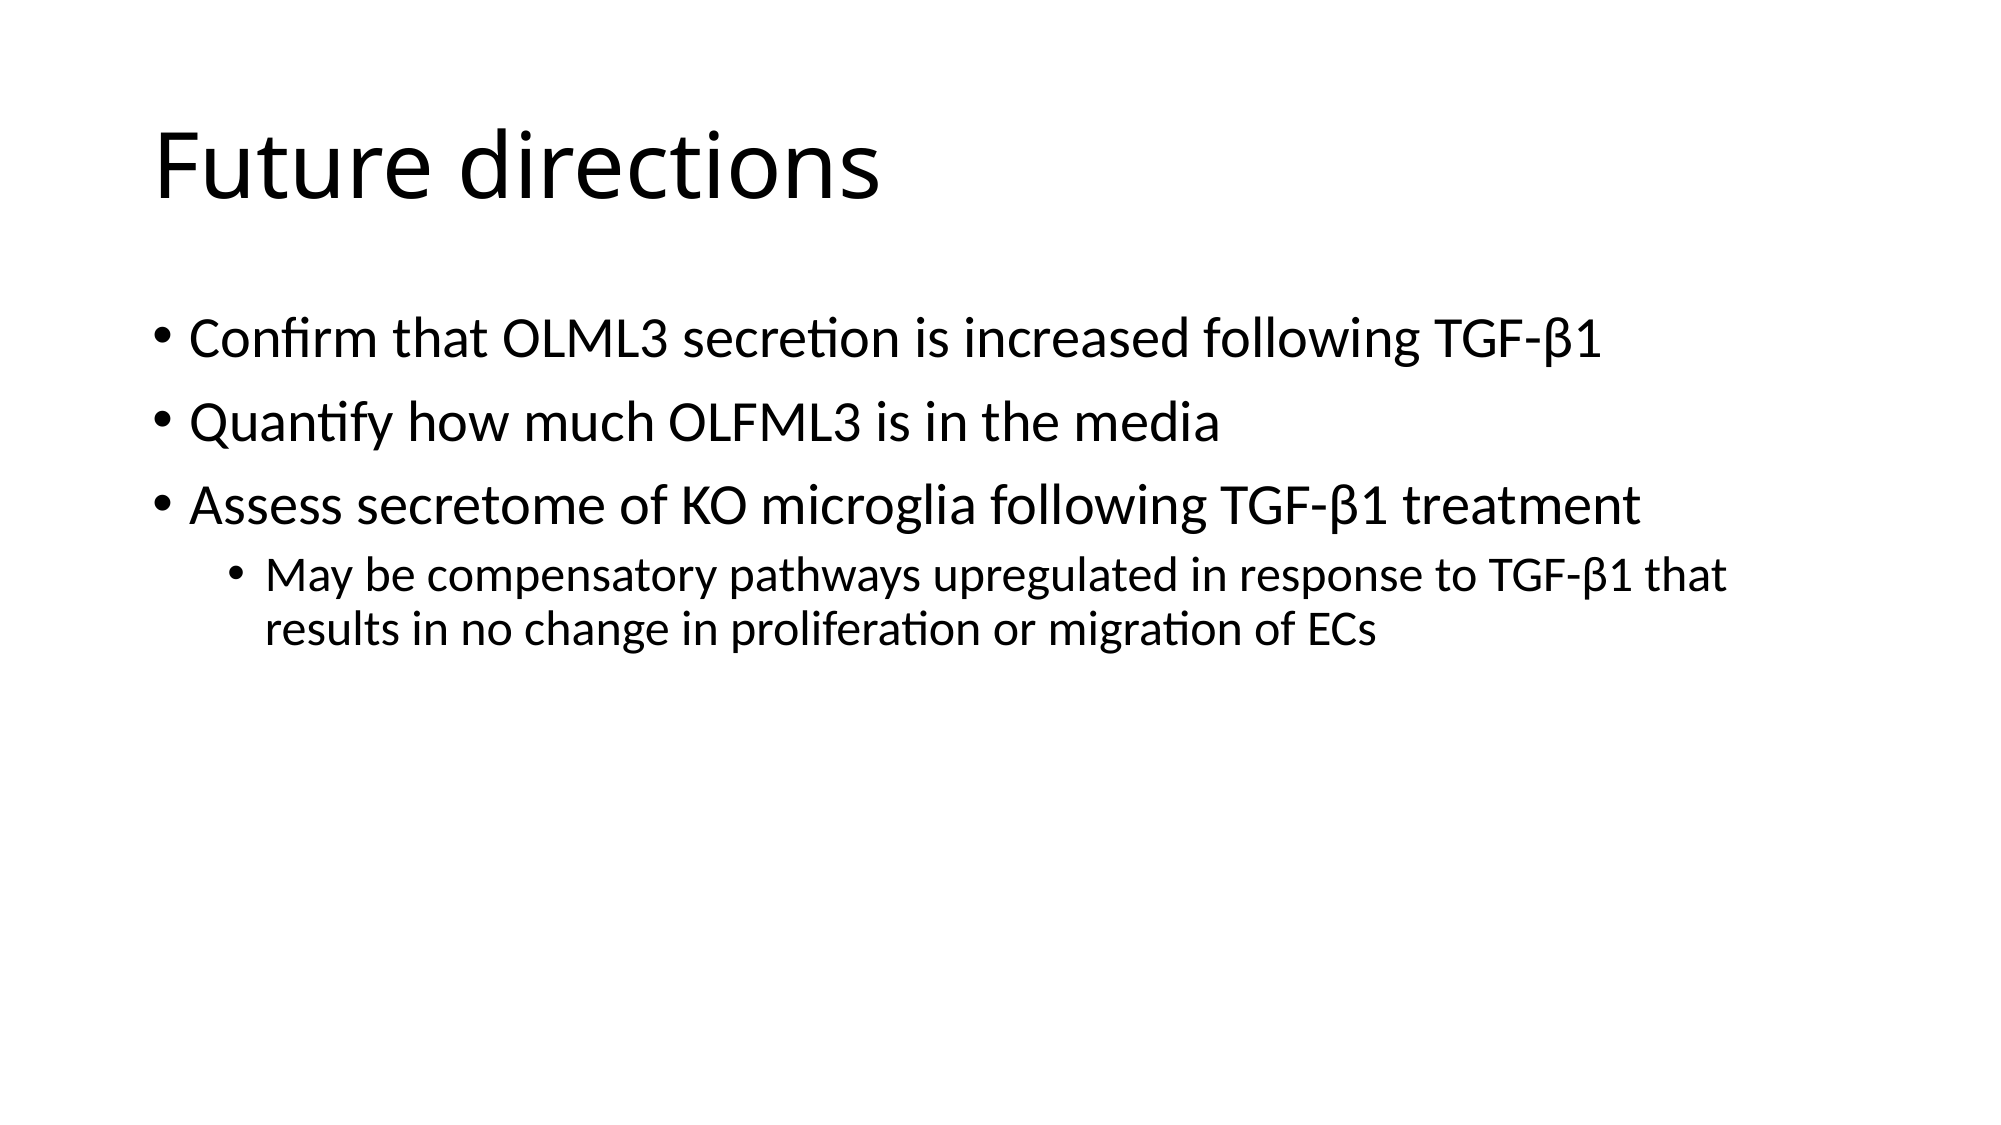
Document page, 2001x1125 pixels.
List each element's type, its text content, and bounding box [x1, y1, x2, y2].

title Future directions [137, 59, 1863, 278]
list Confirm that OLML3 secretion is increased following TGF-β1 Quantify how much OLFML3 is in the media Assess secretome of KO microglia following TGF-β1 treatment May be compensatory pathways upregulated in response to TGF-β1 that results in no change in proliferation or migration of ECs [137, 299, 1863, 1014]
